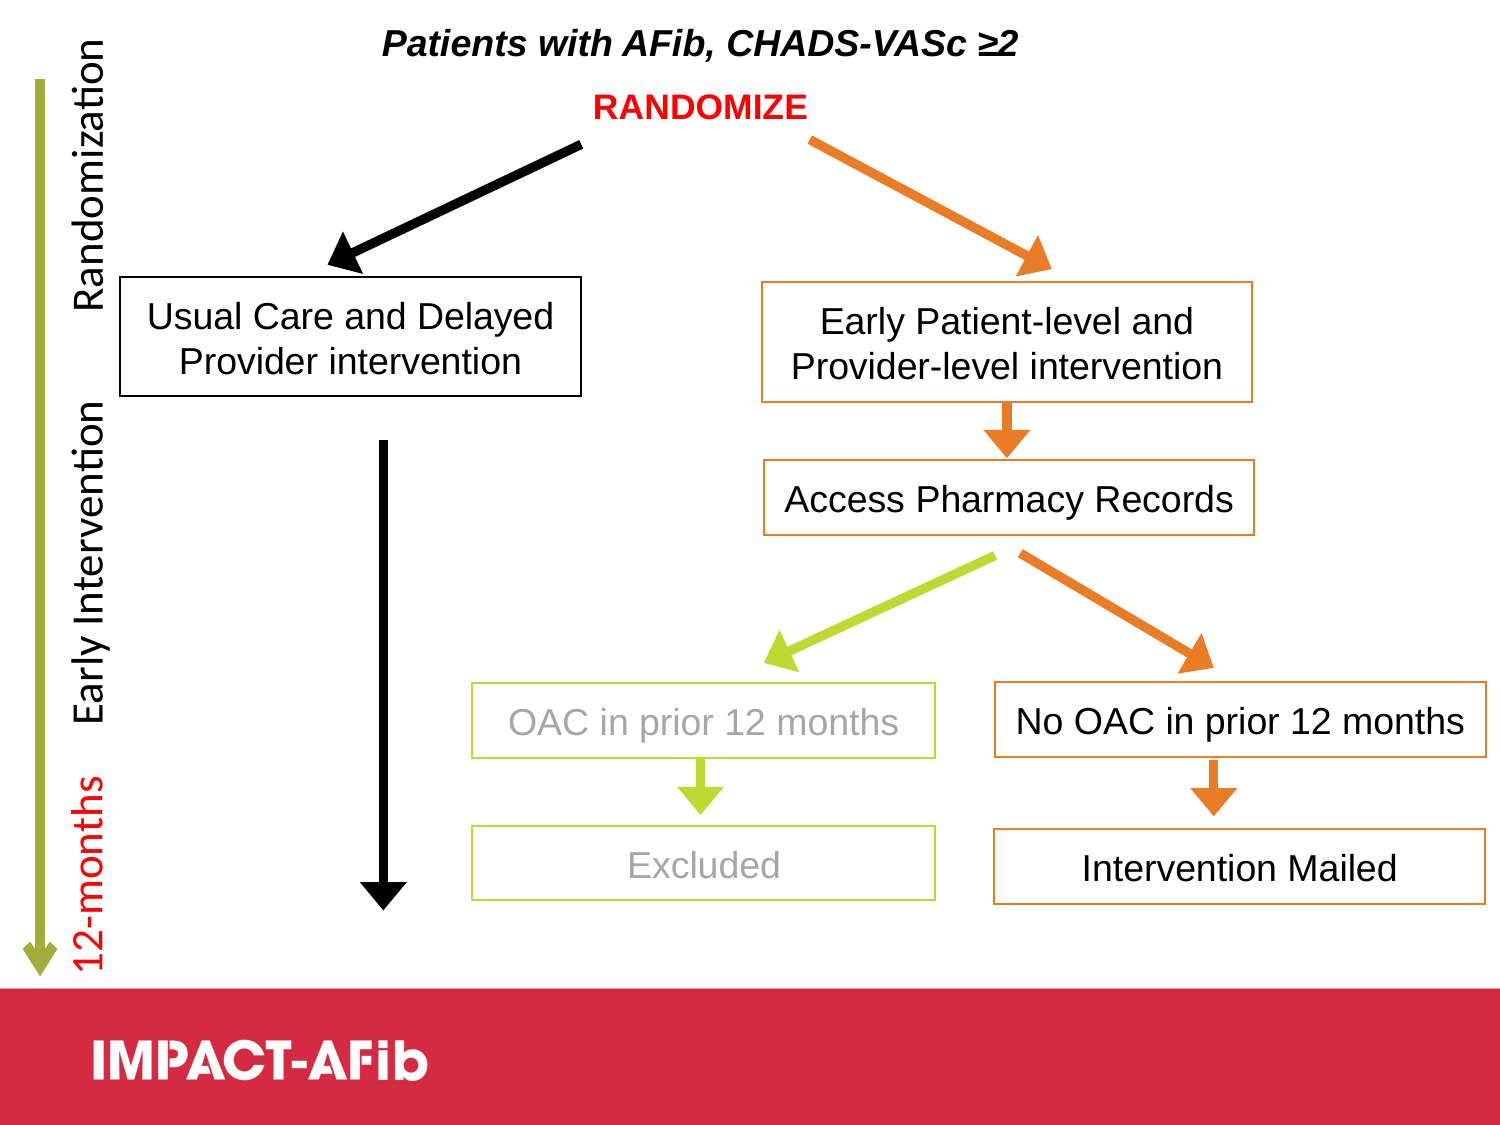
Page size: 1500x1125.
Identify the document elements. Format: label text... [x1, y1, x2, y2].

text_box Early Patient-level and Provider-level intervention [761, 281, 1253, 402]
text_box Usual Care and Delayed Provider intervention [119, 276, 582, 397]
picture [0, 0, 1500, 1125]
text_box Access Pharmacy Records [763, 459, 1255, 535]
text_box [327, 144, 582, 266]
text_box OAC in prior 12 months [472, 682, 936, 758]
text_box Intervention Mailed [994, 829, 1485, 905]
text_box Excluded [472, 825, 936, 901]
text_box Early Intervention [50, 385, 119, 741]
text_box 12-months [49, 761, 119, 990]
text_box Randomization [50, 23, 120, 328]
text_box No OAC in prior 12 months [995, 682, 1486, 758]
text_box Patients with AFib, CHADS-VASc ≥2 RANDOMIZE [355, 12, 1046, 135]
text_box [809, 139, 1052, 270]
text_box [763, 555, 996, 664]
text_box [1019, 552, 1214, 669]
